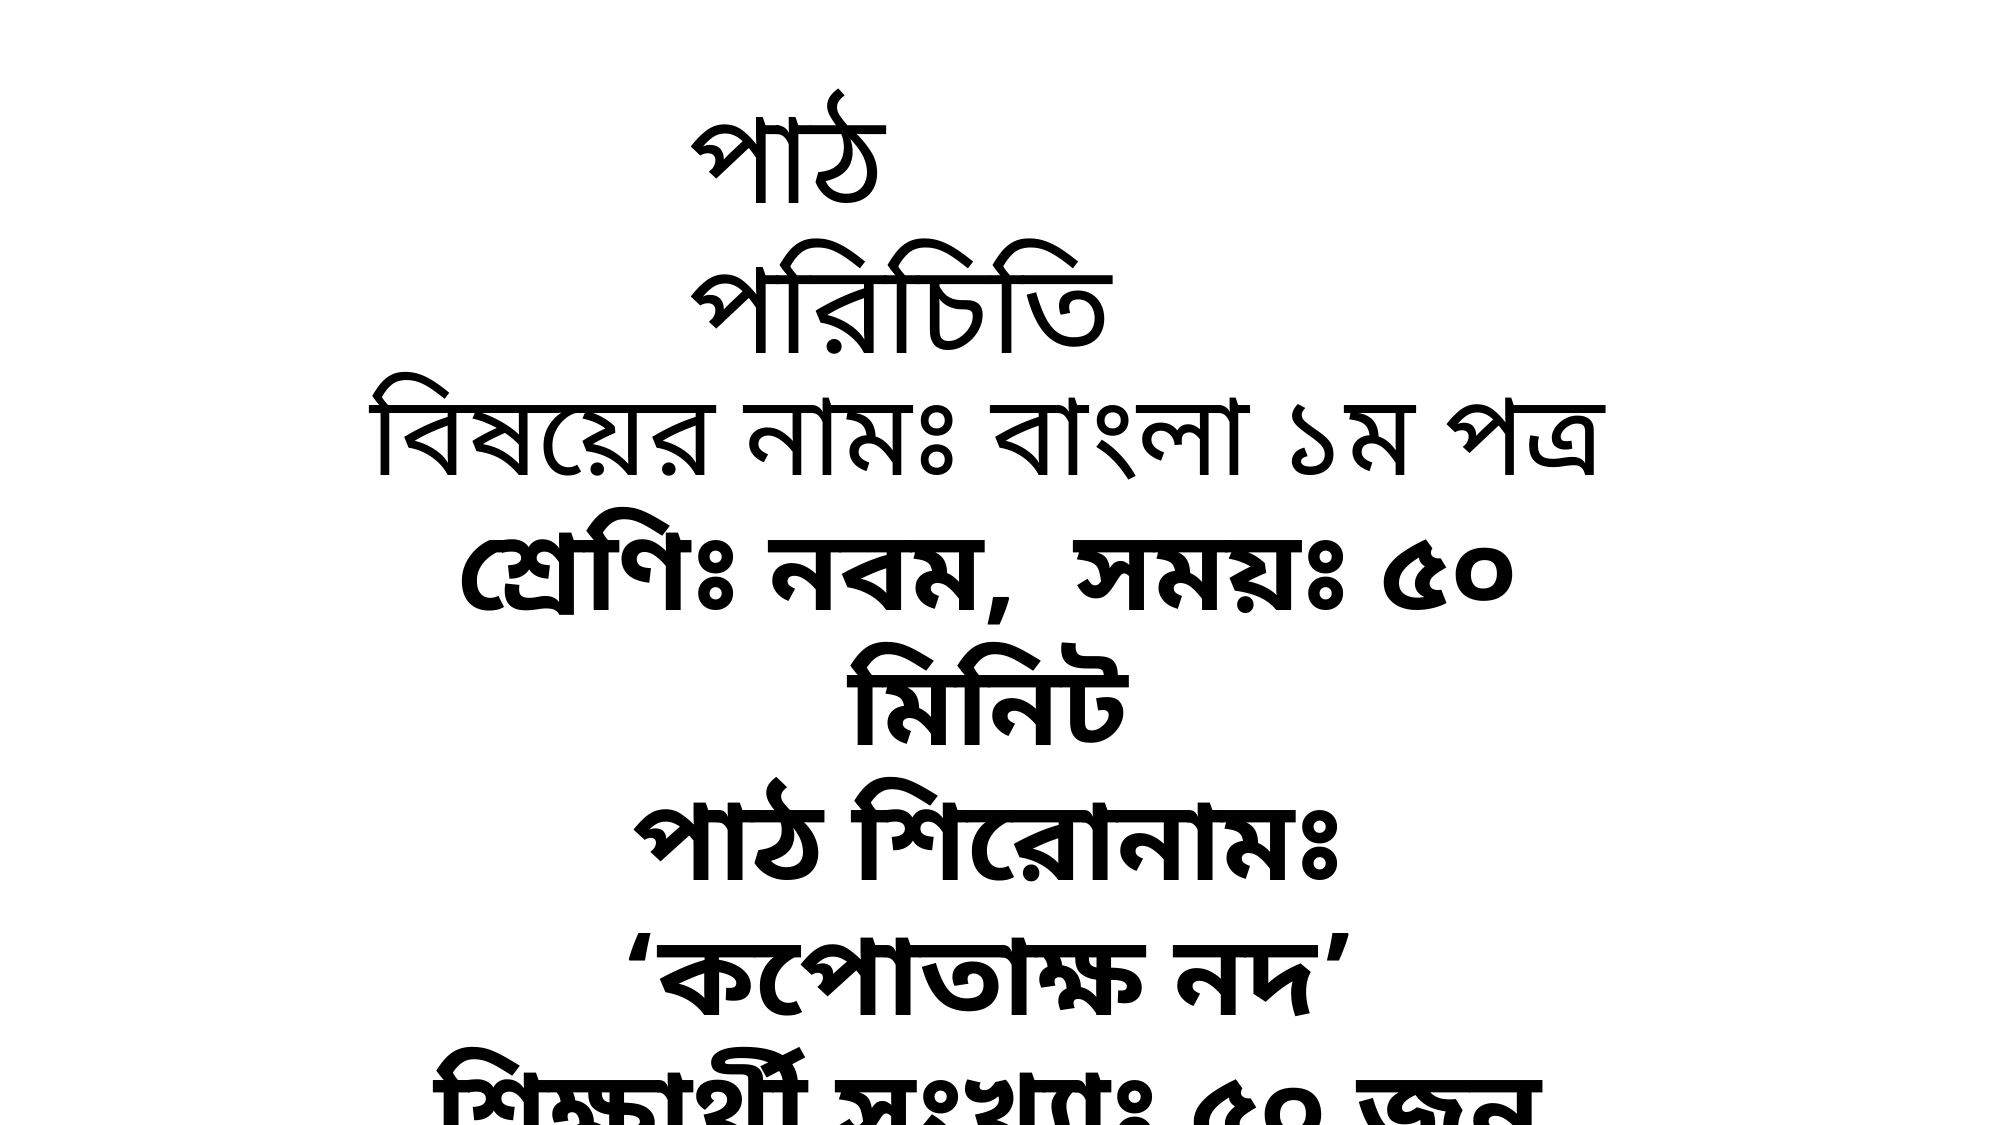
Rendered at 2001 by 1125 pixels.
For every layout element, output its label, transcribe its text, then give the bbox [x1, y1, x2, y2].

text_box বিষয়ের নামঃ বাংলা ১ম পত্র শ্রেণিঃ নবম, সময়ঃ ৫০ মিনিট পাঠ শিরোনামঃ ‘কপোতাক্ষ নদ’ শিক্ষার্থী সংখ্যাঃ ৫০ জন [355, 355, 1621, 1125]
text_box পাঠ পরিচিতি [673, 71, 1303, 355]
